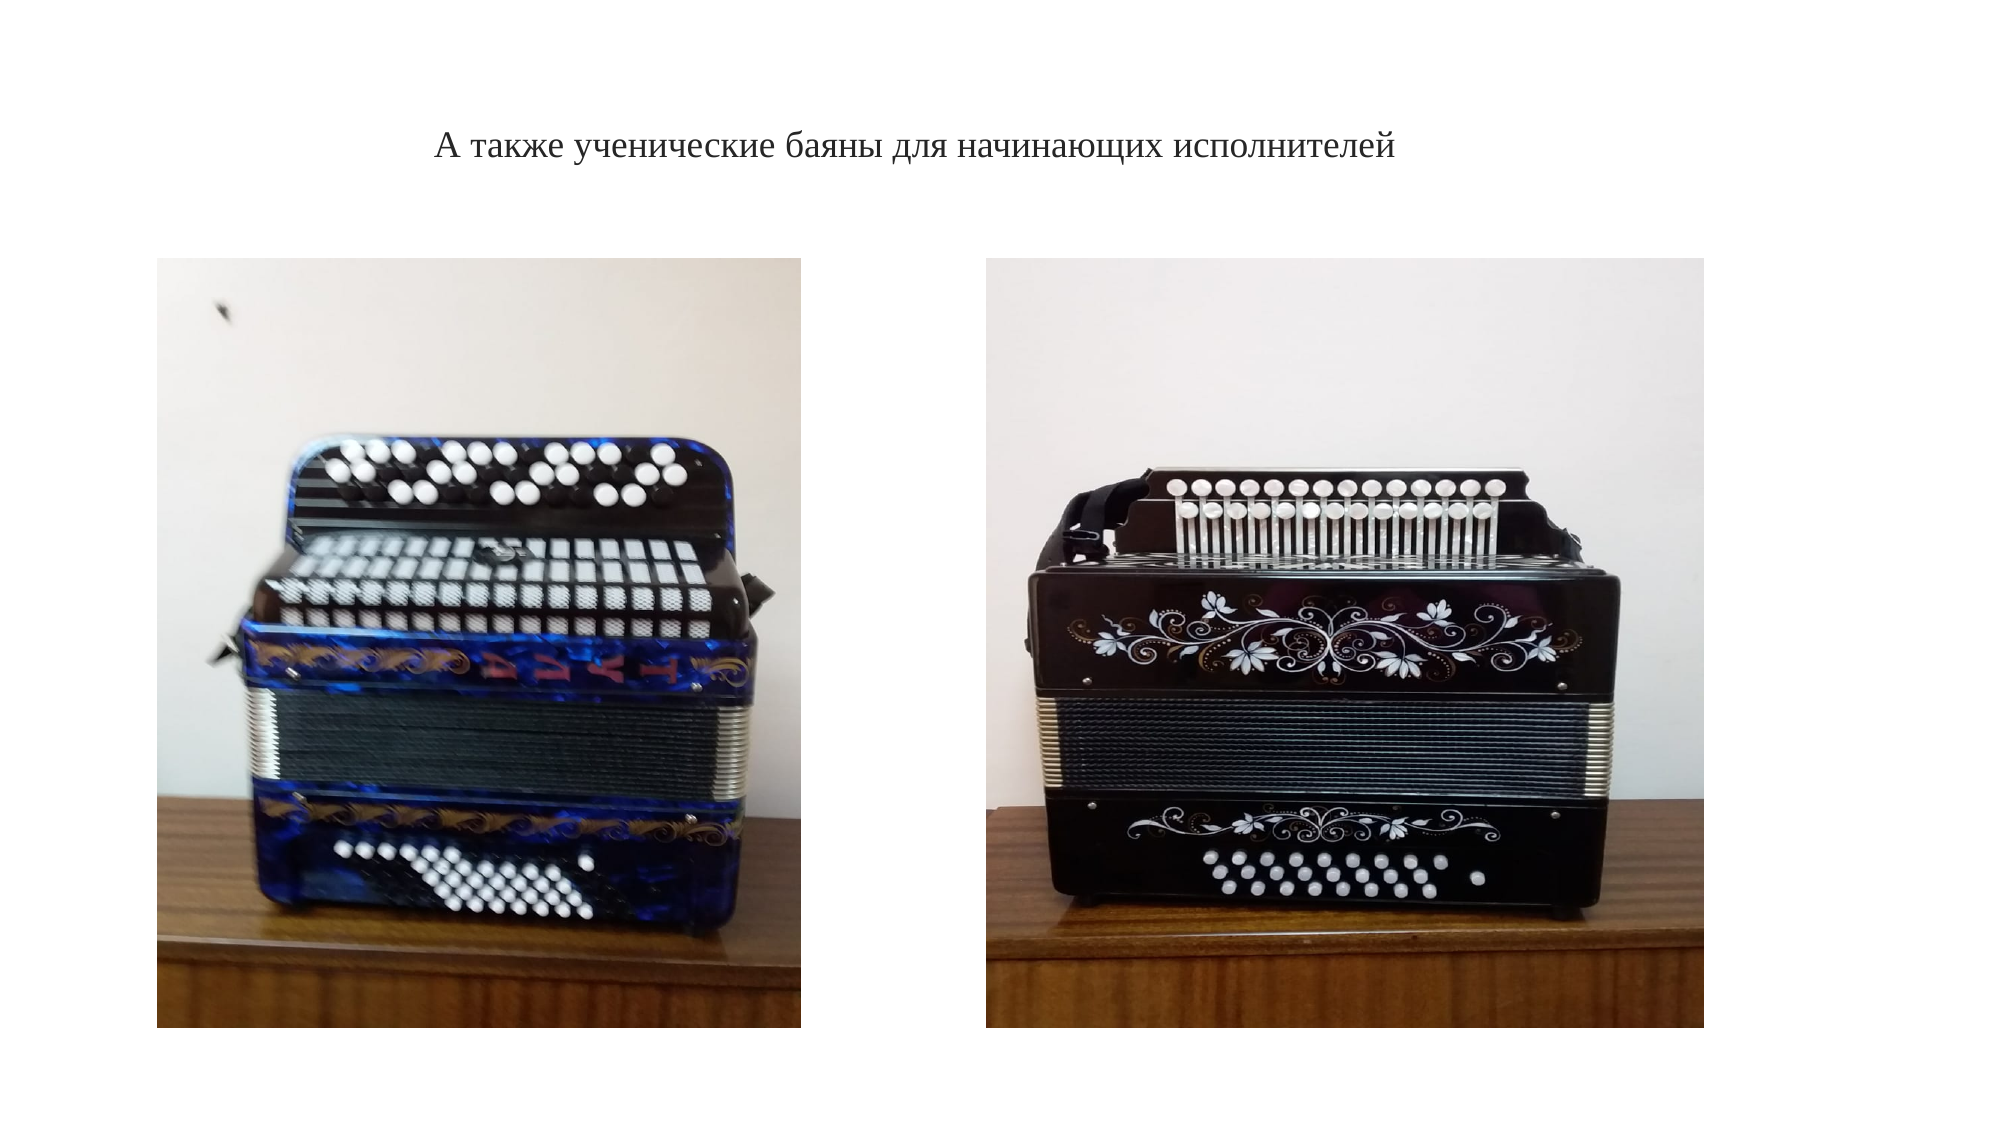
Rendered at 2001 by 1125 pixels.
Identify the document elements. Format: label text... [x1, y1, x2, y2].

picture [986, 258, 1704, 1028]
picture [157, 258, 801, 1028]
text_box А также ученические баяны для начинающих исполнителей [330, 109, 1447, 173]
